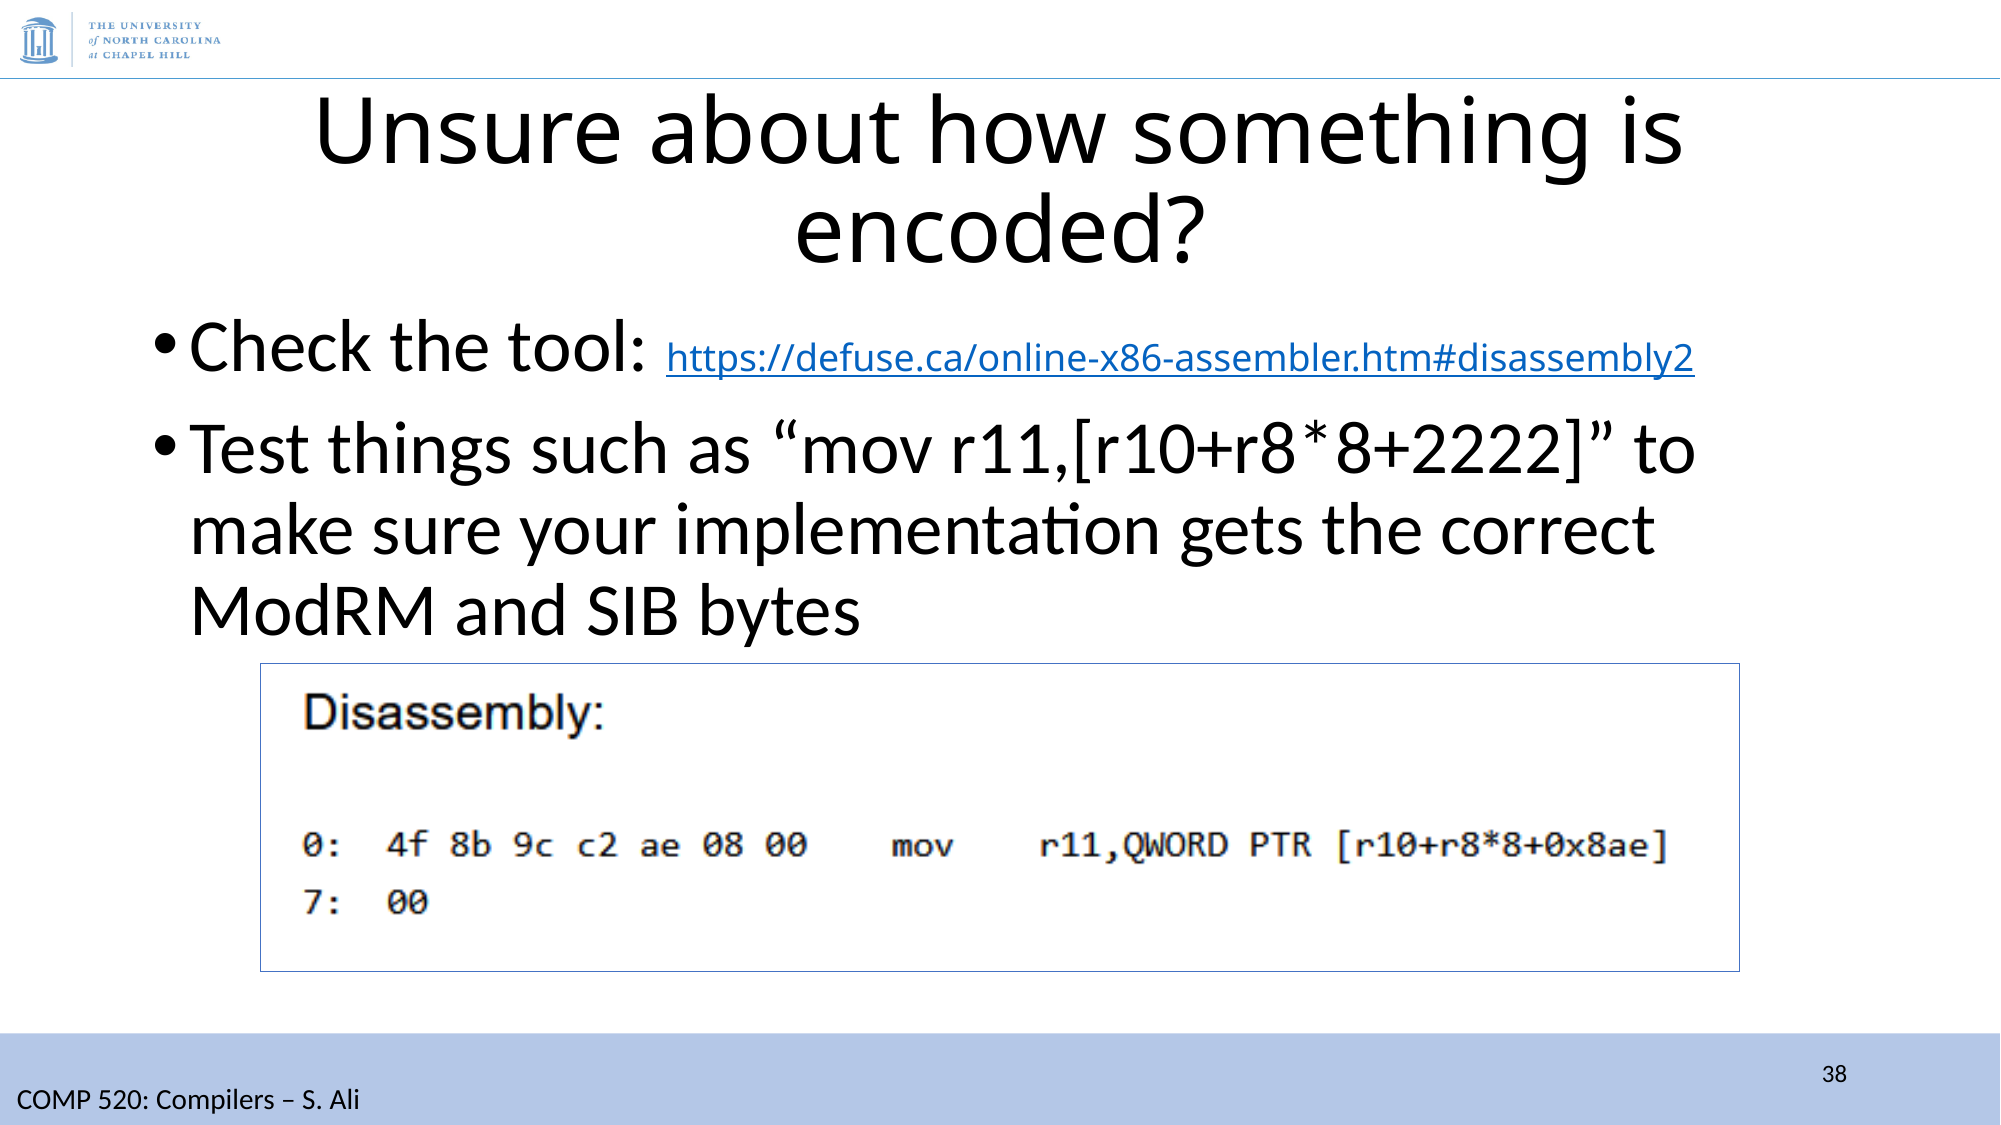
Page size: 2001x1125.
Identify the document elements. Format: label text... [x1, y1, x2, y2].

picture [259, 663, 1740, 972]
picture [16, 12, 228, 67]
slide_number 38 [1412, 1042, 1863, 1103]
text_box [0, 1032, 2000, 1125]
title Unsure about how something is encoded? [137, 89, 1863, 278]
list Check the tool: https://defuse.ca/online-x86-assembler.htm#disassembly2 Test things such as “mov r11,[r10+r8*8+2222]” to make sure your implementation gets the correct ModRM and SIB bytes [137, 299, 1863, 1014]
text_box COMP 520: Compilers – S. Ali [2, 1072, 376, 1123]
